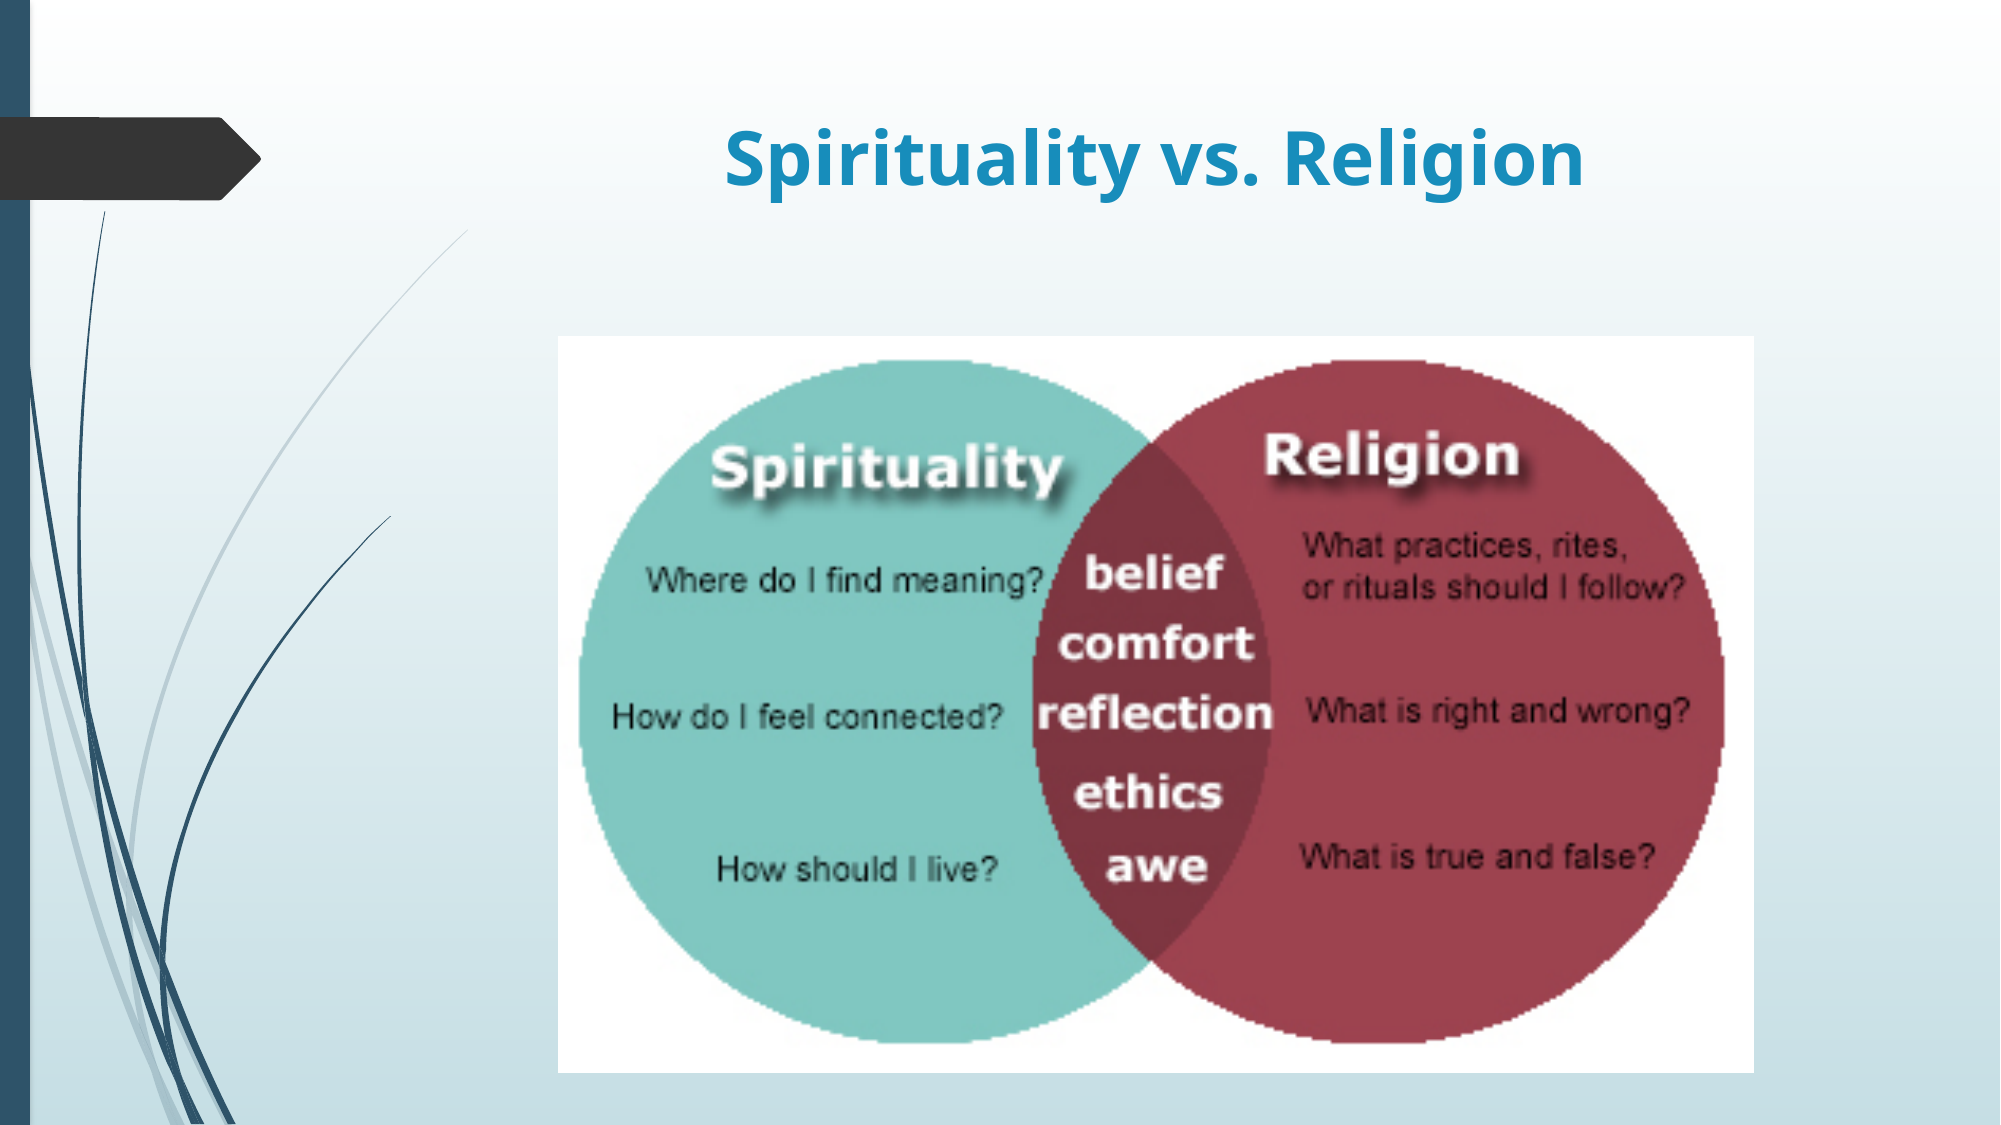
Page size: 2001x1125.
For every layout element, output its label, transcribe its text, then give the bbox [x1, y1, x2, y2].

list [558, 336, 1755, 1073]
title Spirituality vs. Religion [425, 102, 1888, 313]
